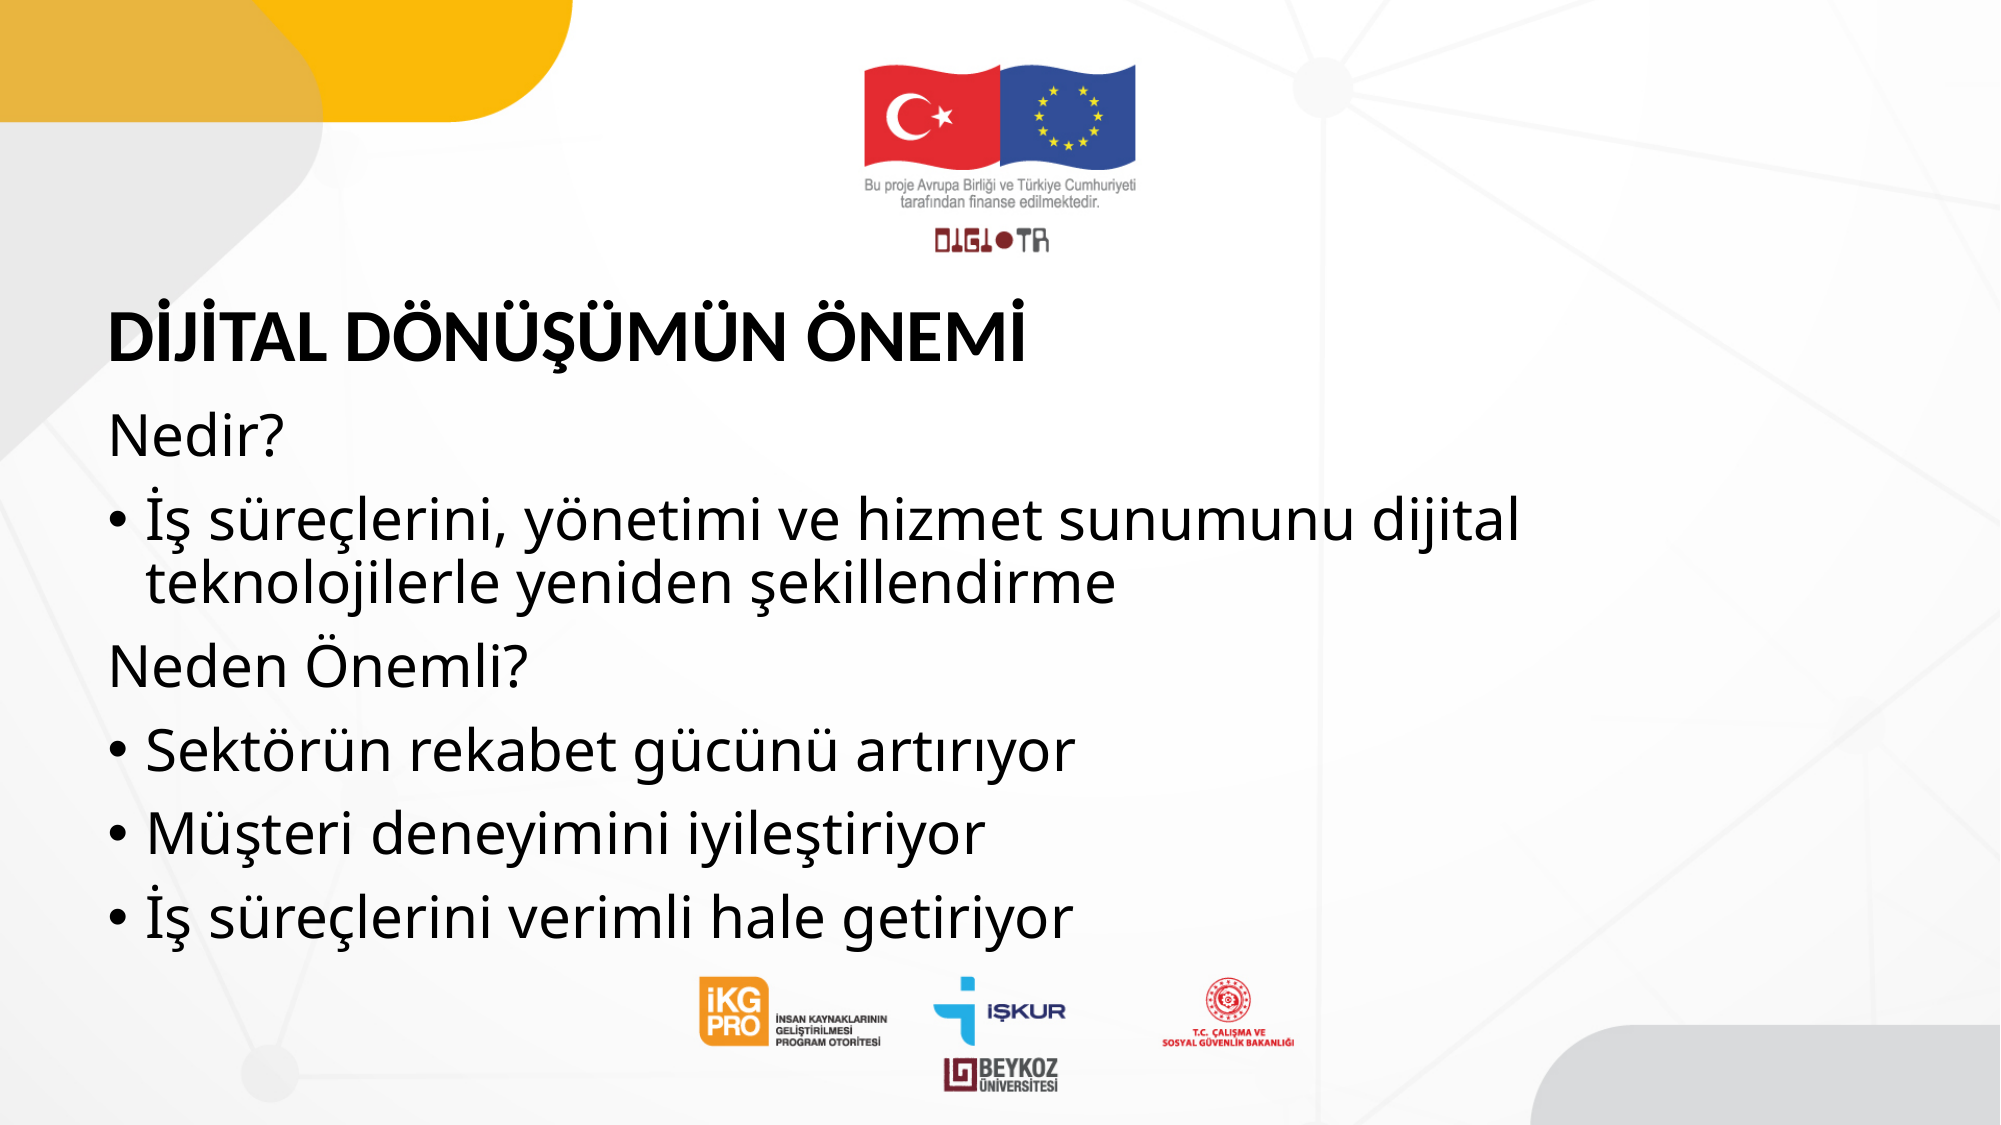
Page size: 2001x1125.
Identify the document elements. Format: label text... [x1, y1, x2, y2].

picture [0, 0, 2000, 1125]
title DİJİTAL DÖNÜŞÜMÜN ÖNEMİ [92, 274, 1971, 399]
list Nedir? İş süreçlerini, yönetimi ve hizmet sunumunu dijital teknolojilerle yeniden şekillendirme Neden Önemli? Sektörün rekabet gücünü artırıyor Müşteri deneyimini iyileştiriyor İş süreçlerini verimli hale getiriyor [92, 398, 1824, 983]
